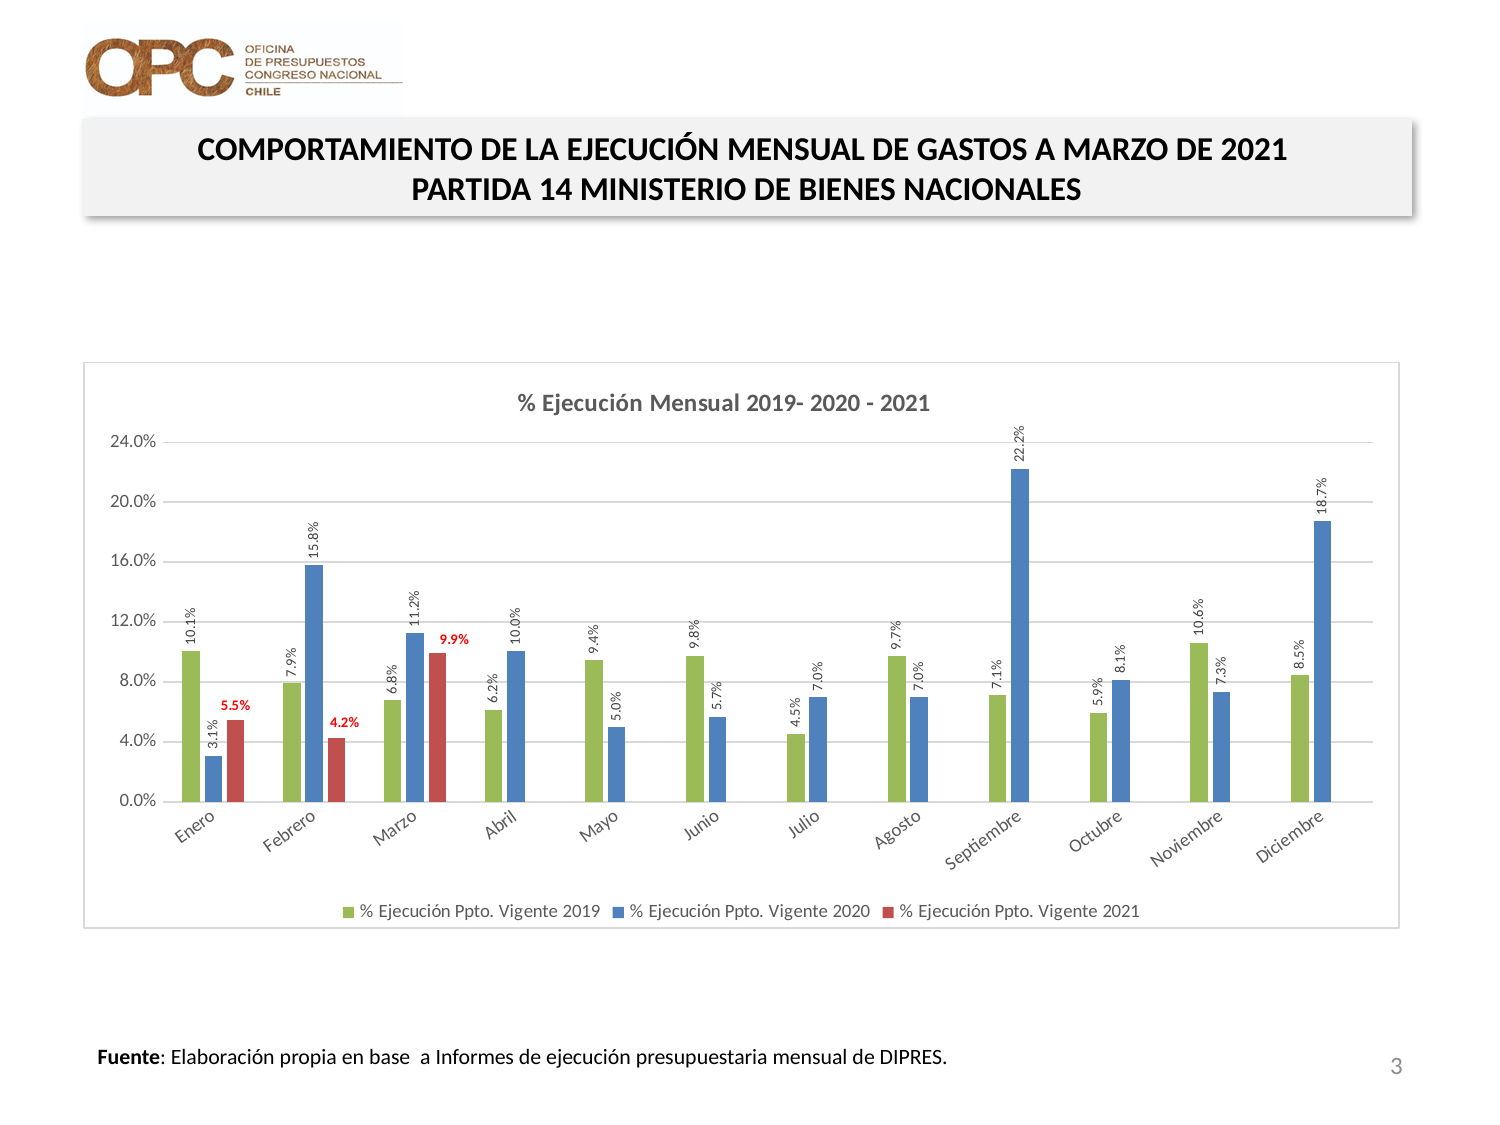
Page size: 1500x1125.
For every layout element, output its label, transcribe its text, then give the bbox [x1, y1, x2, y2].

text_box COMPORTAMIENTO DE LA EJECUCIÓN MENSUAL DE GASTOS A MARZO DE 2021 PARTIDA 14 MINISTERIO DE BIENES NACIONALES [82, 119, 1412, 216]
chart [82, 361, 1401, 929]
footer Fuente: Elaboración propia en base a Informes de ejecución presupuestaria mensual de DIPRES. [82, 1035, 1462, 1095]
picture [82, 22, 403, 118]
